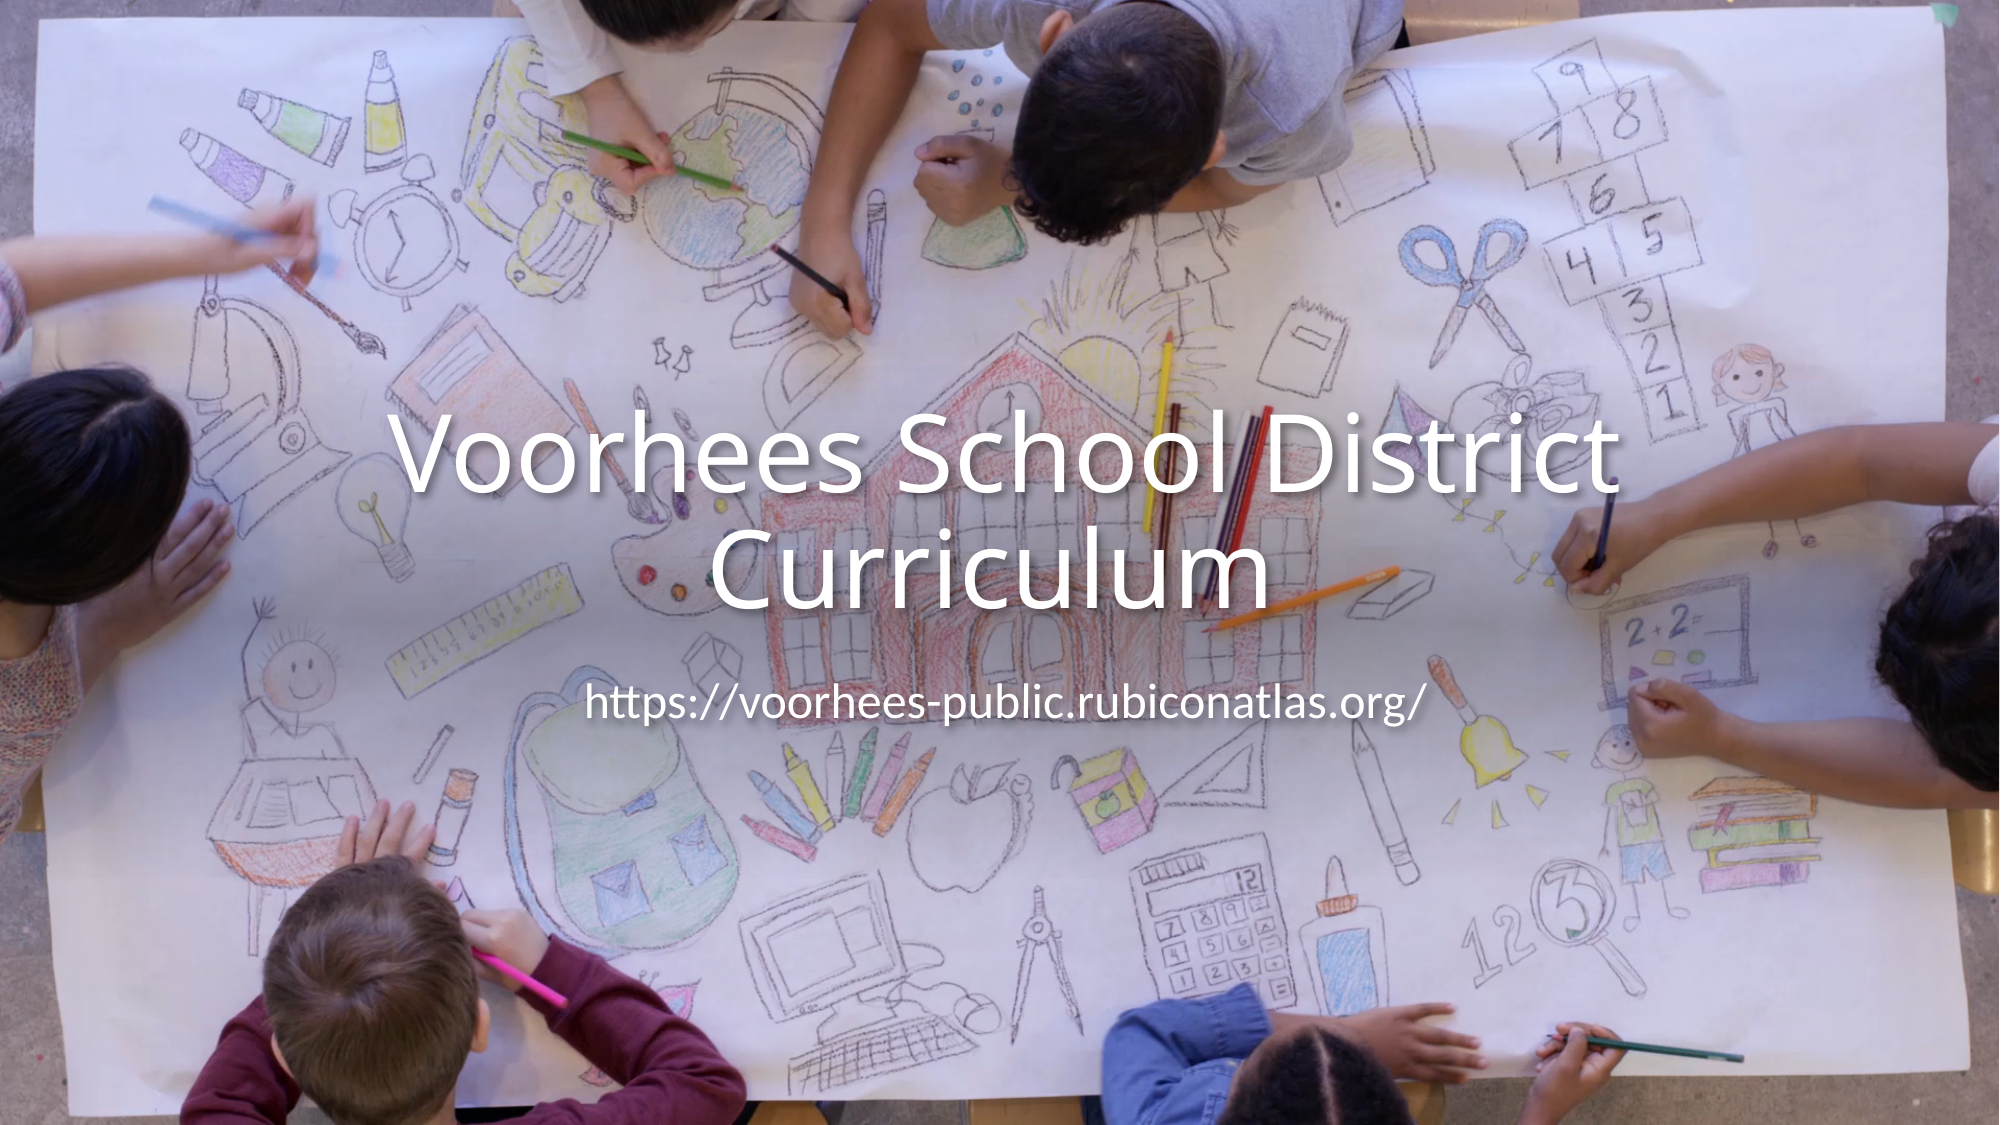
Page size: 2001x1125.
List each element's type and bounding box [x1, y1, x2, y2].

text_box [0, 0, 2000, 1125]
